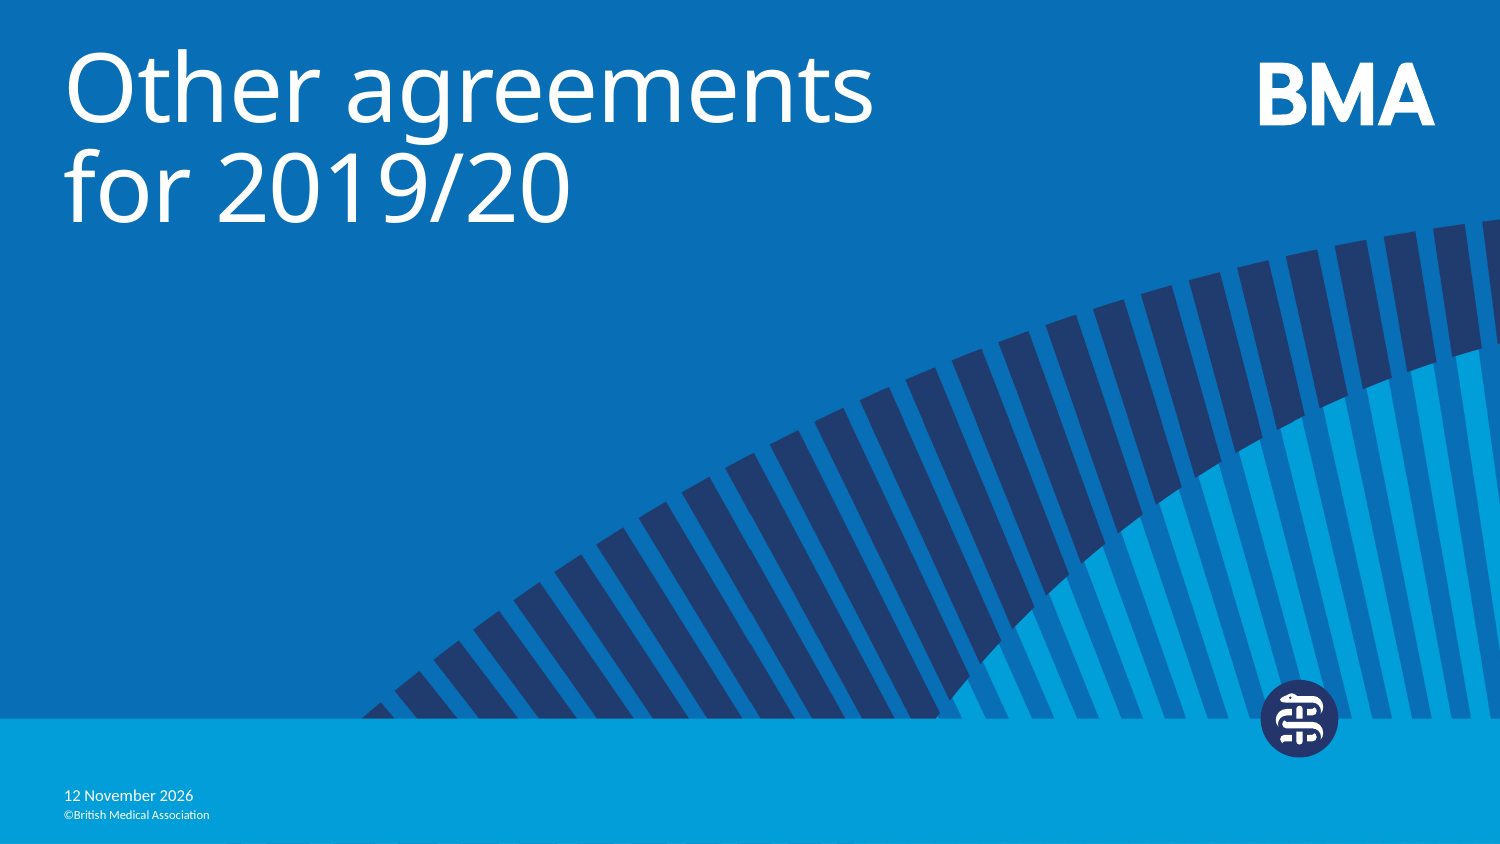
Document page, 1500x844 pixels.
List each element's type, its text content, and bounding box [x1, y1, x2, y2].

picture [0, 0, 1500, 718]
title Other agreements for 2019/20 [63, 42, 949, 247]
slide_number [63, 784, 539, 805]
